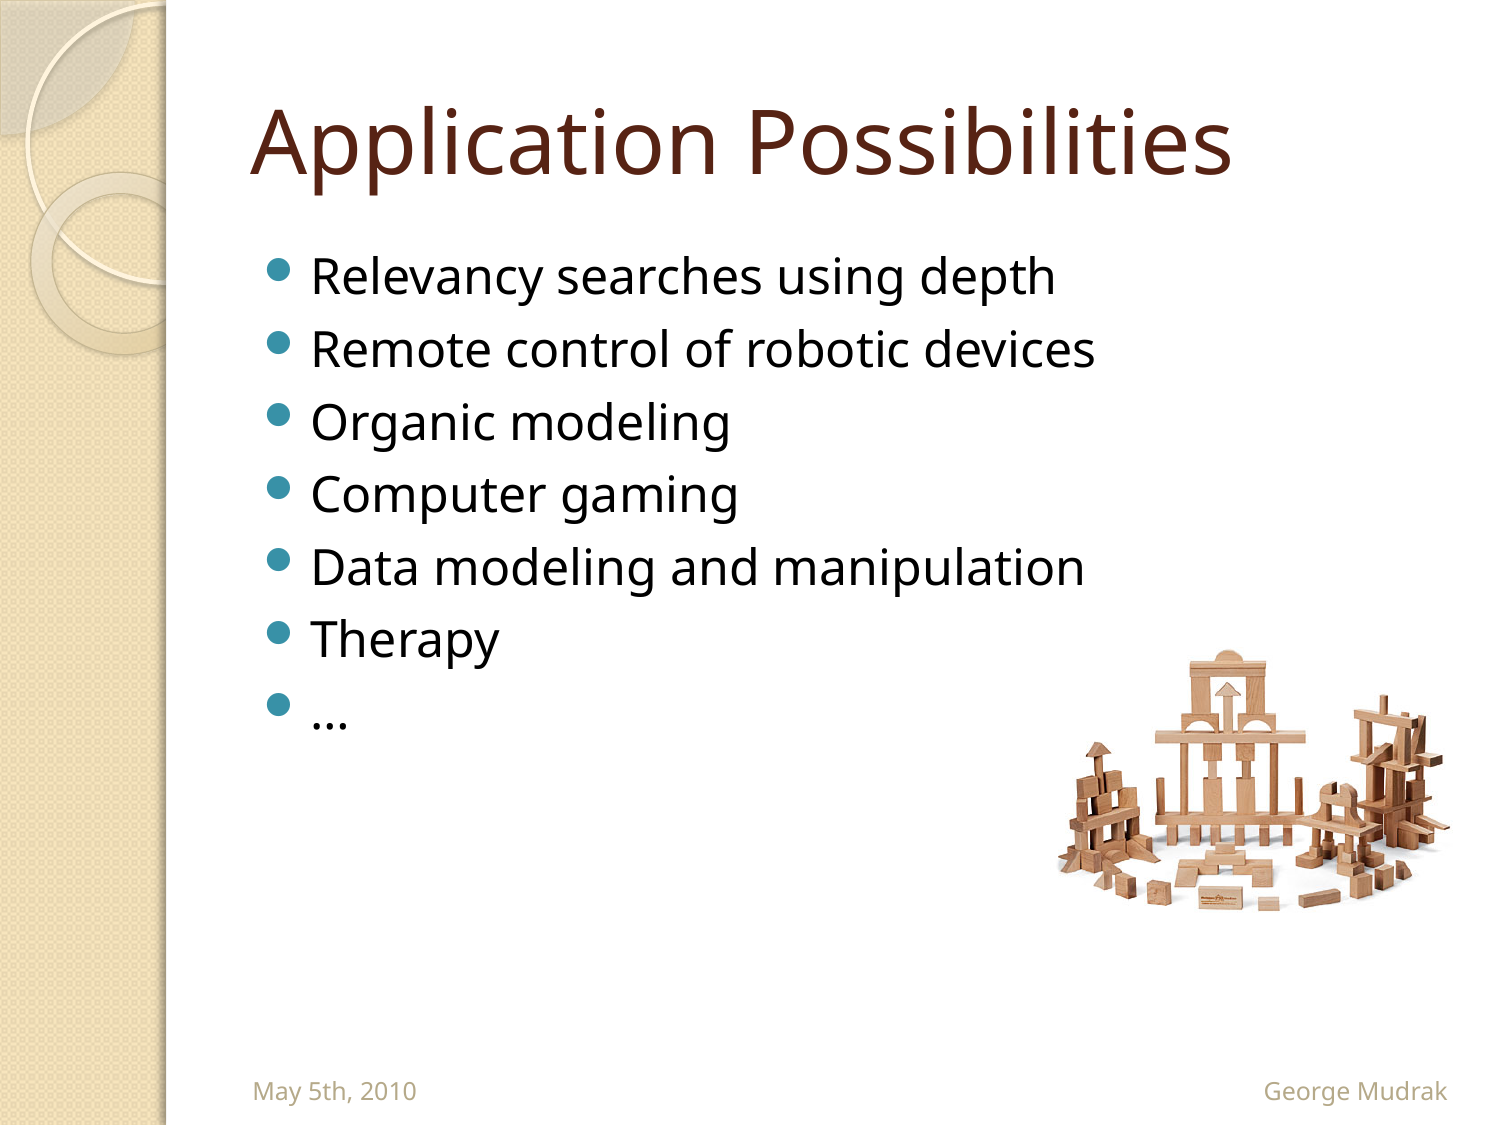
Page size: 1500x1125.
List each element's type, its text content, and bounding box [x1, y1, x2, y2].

list Relevancy searches using depth Remote control of robotic devices Organic modeling Computer gaming Data modeling and manipulation Therapy … [235, 237, 1466, 775]
picture [1049, 647, 1454, 913]
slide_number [237, 1034, 938, 1113]
footer George Mudrak [938, 1034, 1463, 1113]
title Application Possibilities [235, 45, 1466, 233]
